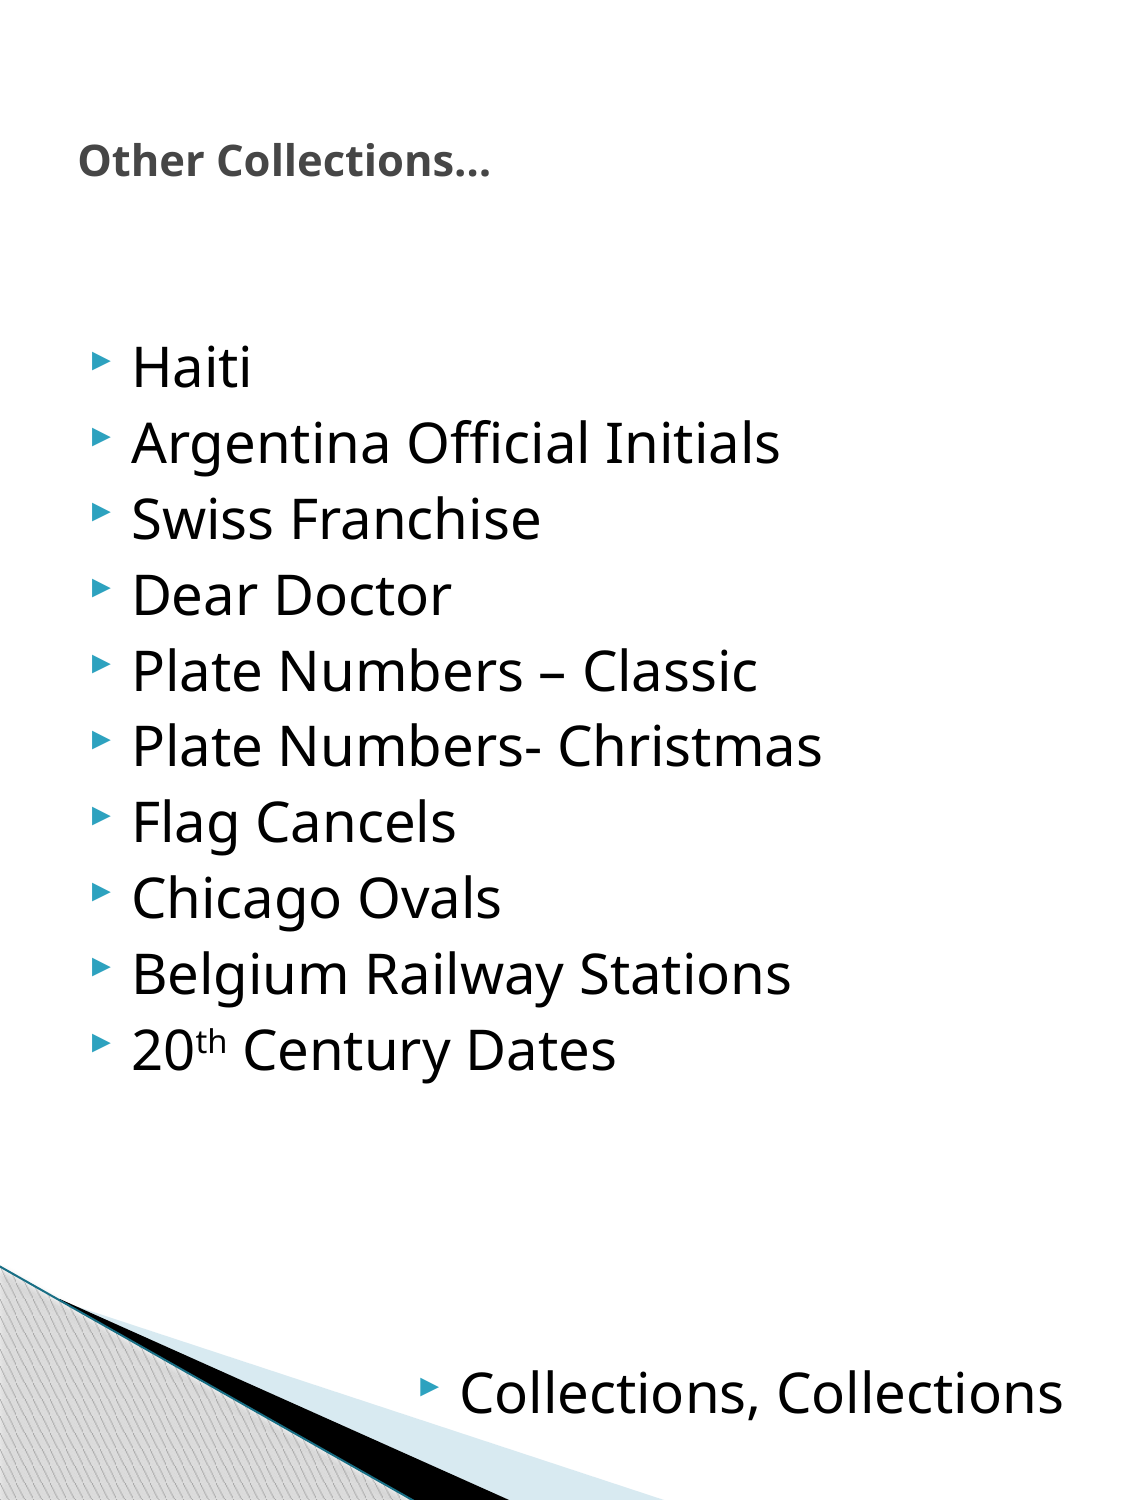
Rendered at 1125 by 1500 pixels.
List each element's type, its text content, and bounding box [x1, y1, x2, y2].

list Haiti Argentina Official Initials Swiss Franchise Dear Doctor Plate Numbers – Classic Plate Numbers- Christmas Flag Cancels Chicago Ovals Belgium Railway Stations 20th Century Dates [56, 323, 1069, 1314]
text_box Collections, Collections [384, 1349, 1125, 1500]
title Other Collections… [62, 125, 1075, 350]
